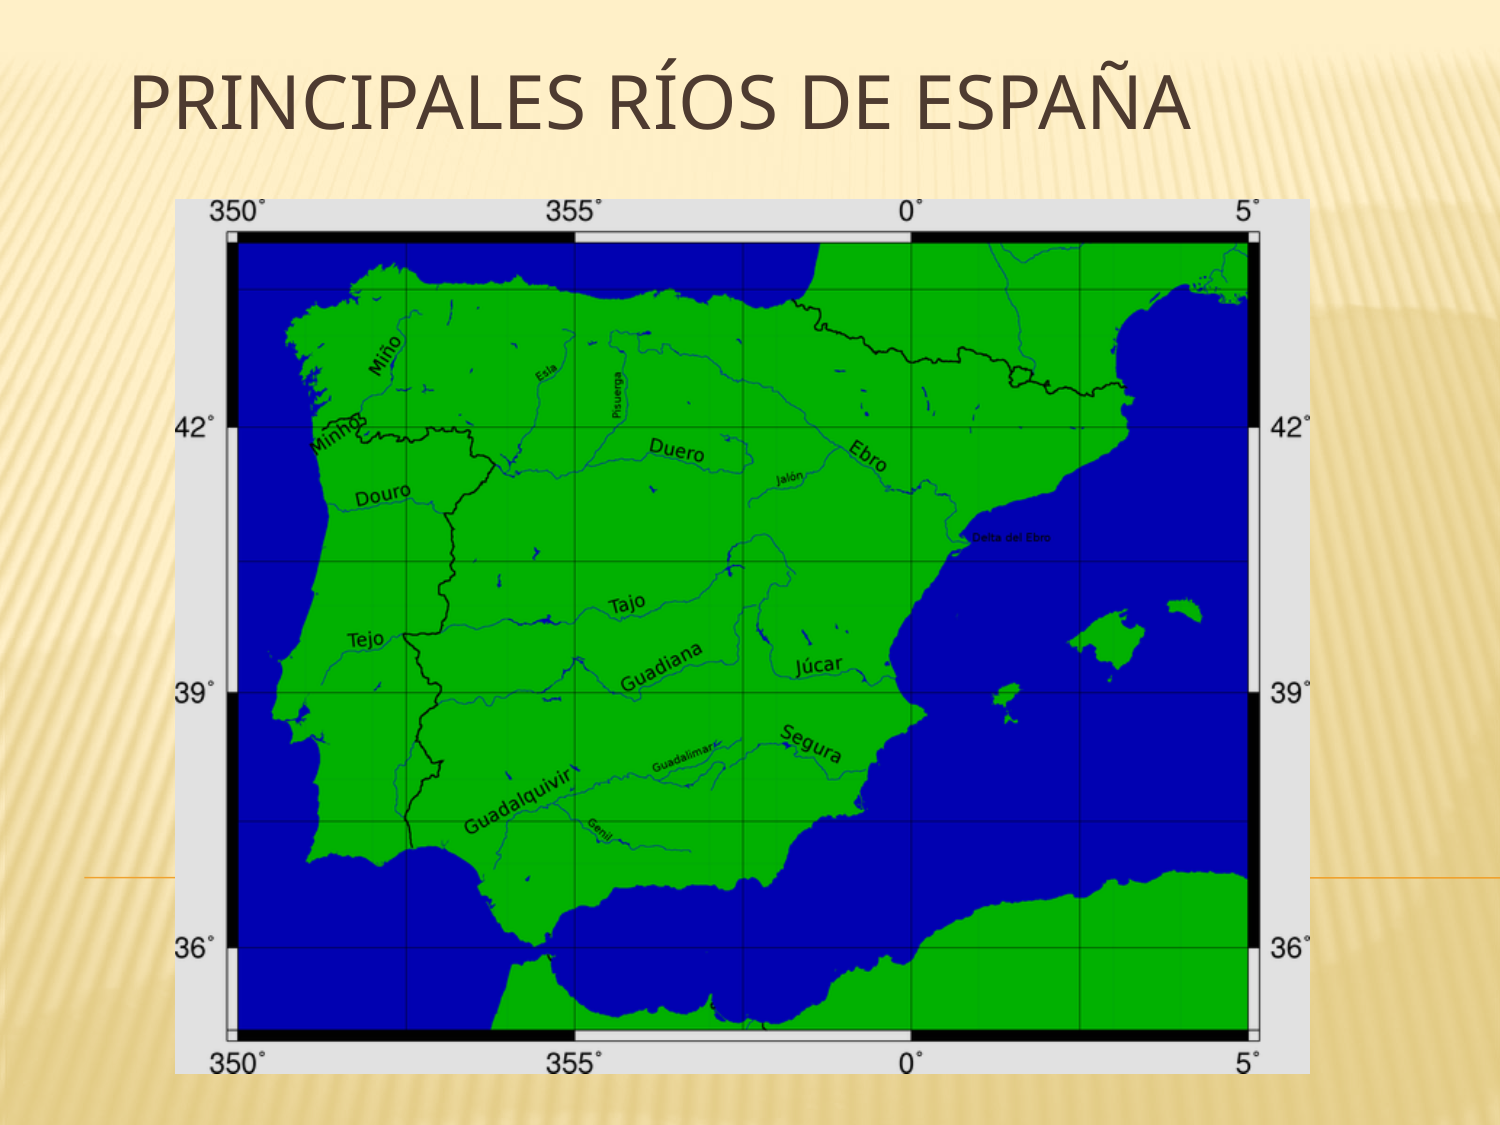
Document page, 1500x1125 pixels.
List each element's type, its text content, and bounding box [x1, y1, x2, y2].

title PRINCIPALES RÍOS DE ESPAÑA [112, 46, 1388, 176]
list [175, 198, 1311, 1074]
